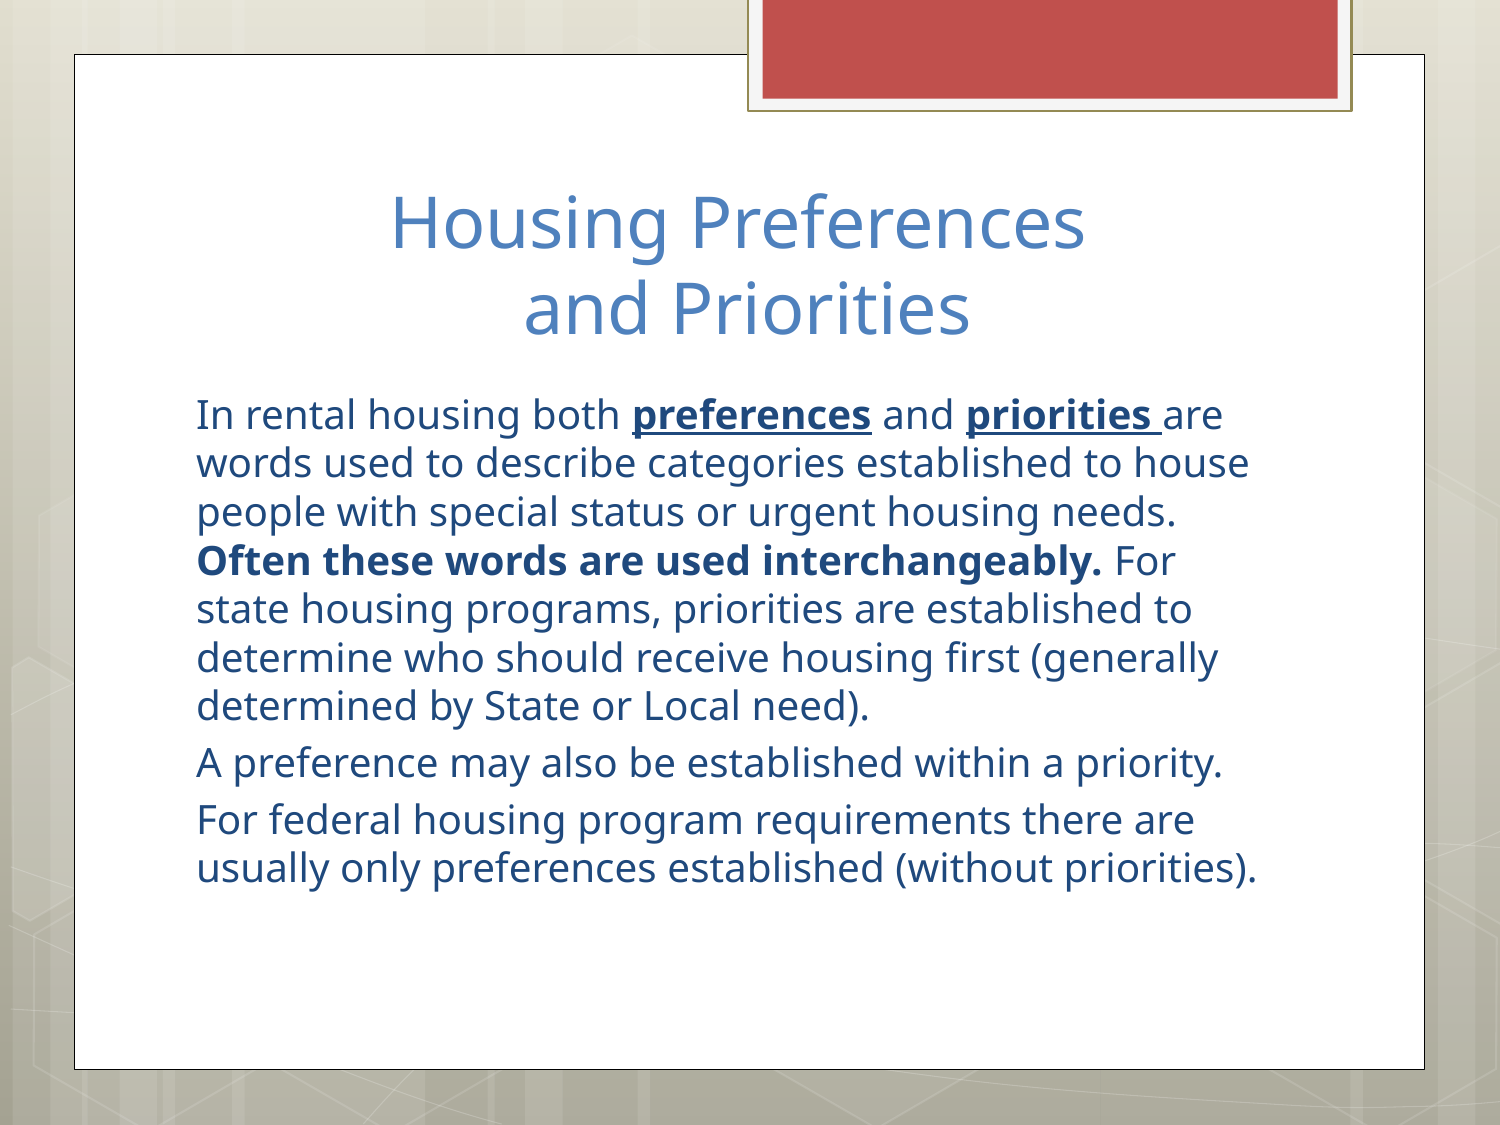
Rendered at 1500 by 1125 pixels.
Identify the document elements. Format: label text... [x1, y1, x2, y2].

list In rental housing both preferences and priorities are words used to describe categories established to house people with special status or urgent housing needs. Often these words are used interchangeably. For state housing programs, priorities are established to determine who should receive housing first (generally determined by State or Local need). A preference may also be established within a priority. For federal housing program requirements there are usually only preferences established (without priorities). [171, 381, 1283, 1000]
title Housing Preferences and Priorities [171, 168, 1324, 357]
